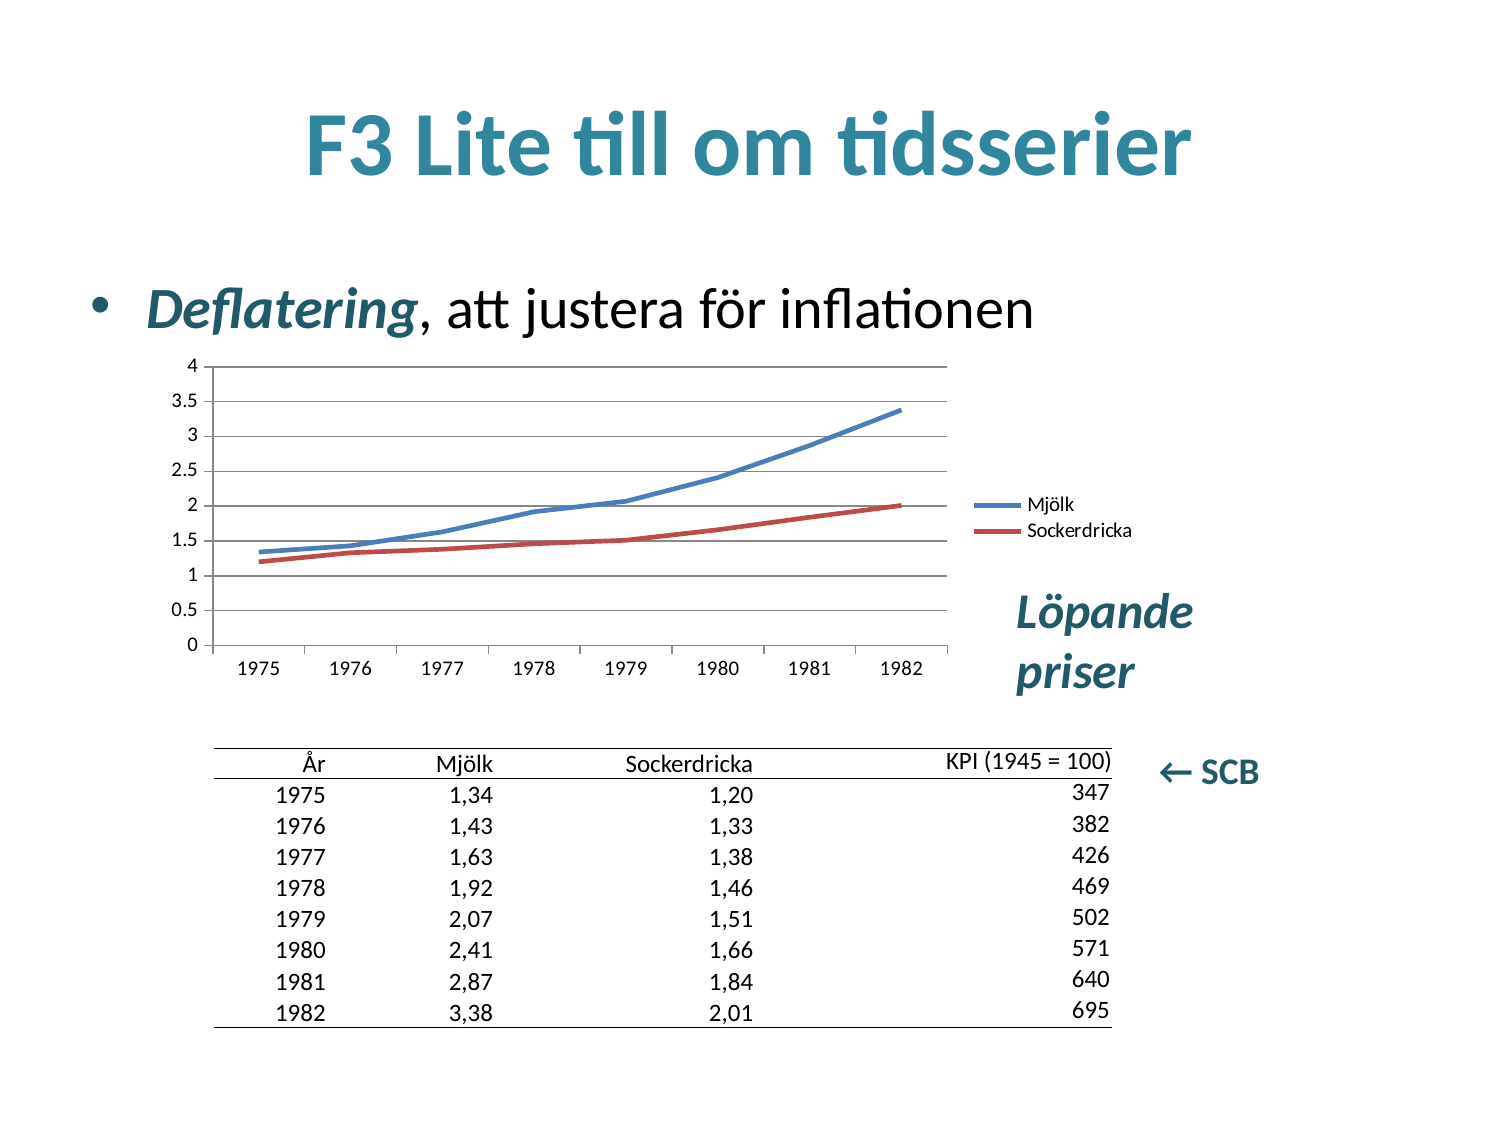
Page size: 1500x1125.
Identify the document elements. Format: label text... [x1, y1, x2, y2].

table_cell 1,84 [493, 965, 753, 996]
table_cell 1,43 [326, 810, 493, 841]
table_cell 426 [753, 841, 1112, 872]
table_cell 695 [753, 996, 1112, 1027]
table_cell 2,07 [326, 903, 493, 934]
table_cell 1,51 [493, 903, 753, 934]
table_cell 502 [753, 903, 1112, 934]
table_cell 1981 [214, 965, 326, 996]
table_header Sockerdricka [493, 749, 753, 778]
table_cell 640 [753, 965, 1112, 996]
table_cell 1977 [214, 841, 326, 872]
table_cell 1,33 [493, 810, 753, 841]
table_header KPI (1945 = 100) [753, 749, 1112, 778]
table_cell 382 [753, 810, 1112, 841]
table_cell 1,20 [493, 779, 753, 810]
table_cell 1,92 [326, 872, 493, 903]
table_cell 1,38 [493, 841, 753, 872]
table_cell 571 [753, 934, 1112, 965]
table_cell 347 [753, 779, 1112, 810]
table_header År [214, 749, 326, 778]
title F3 Lite till om tidsserier [75, 45, 1425, 233]
text_box ← SCB [1143, 739, 1459, 837]
table_cell 2,01 [493, 996, 753, 1027]
chart [151, 349, 1152, 688]
table_cell 1,46 [493, 872, 753, 903]
table_header Mjölk [326, 749, 493, 778]
table_cell 1978 [214, 872, 326, 903]
table_cell 1982 [214, 996, 326, 1027]
table_cell 469 [753, 872, 1112, 903]
text_box Löpande priser [1155, 571, 1317, 669]
table_cell 1975 [214, 779, 326, 810]
table_cell 2,41 [326, 934, 493, 965]
table_cell 1979 [214, 903, 326, 934]
table_cell 1,63 [326, 841, 493, 872]
table_cell 1976 [214, 810, 326, 841]
table_cell 2,87 [326, 965, 493, 996]
table_cell 1980 [214, 934, 326, 965]
list Deflatering, att justera för inflationen [75, 262, 1425, 1068]
table_cell 1,66 [493, 934, 753, 965]
table_cell 3,38 [326, 996, 493, 1027]
table_cell 1,34 [326, 779, 493, 810]
